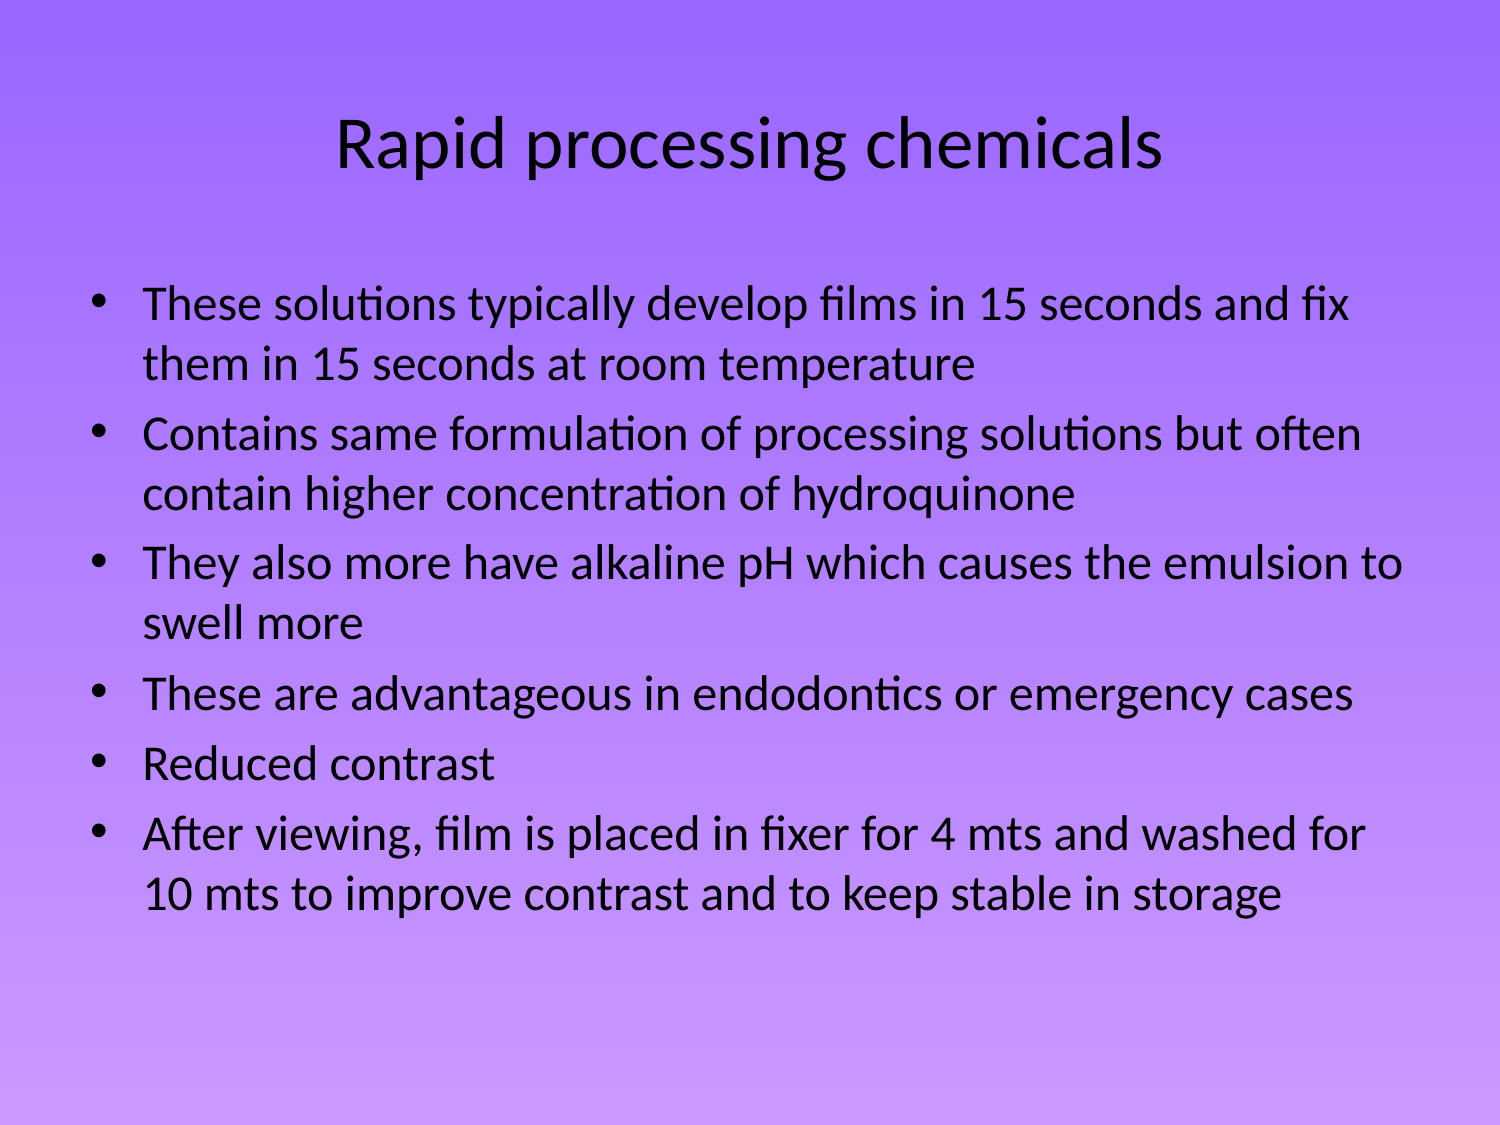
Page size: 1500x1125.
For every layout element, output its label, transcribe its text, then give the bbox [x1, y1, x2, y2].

list These solutions typically develop films in 15 seconds and fix them in 15 seconds at room temperature Contains same formulation of processing solutions but often contain higher concentration of hydroquinone They also more have alkaline pH which causes the emulsion to swell more These are advantageous in endodontics or emergency cases Reduced contrast After viewing, film is placed in fixer for 4 mts and washed for 10 mts to improve contrast and to keep stable in storage [75, 262, 1425, 1005]
title Rapid processing chemicals [75, 45, 1425, 233]
